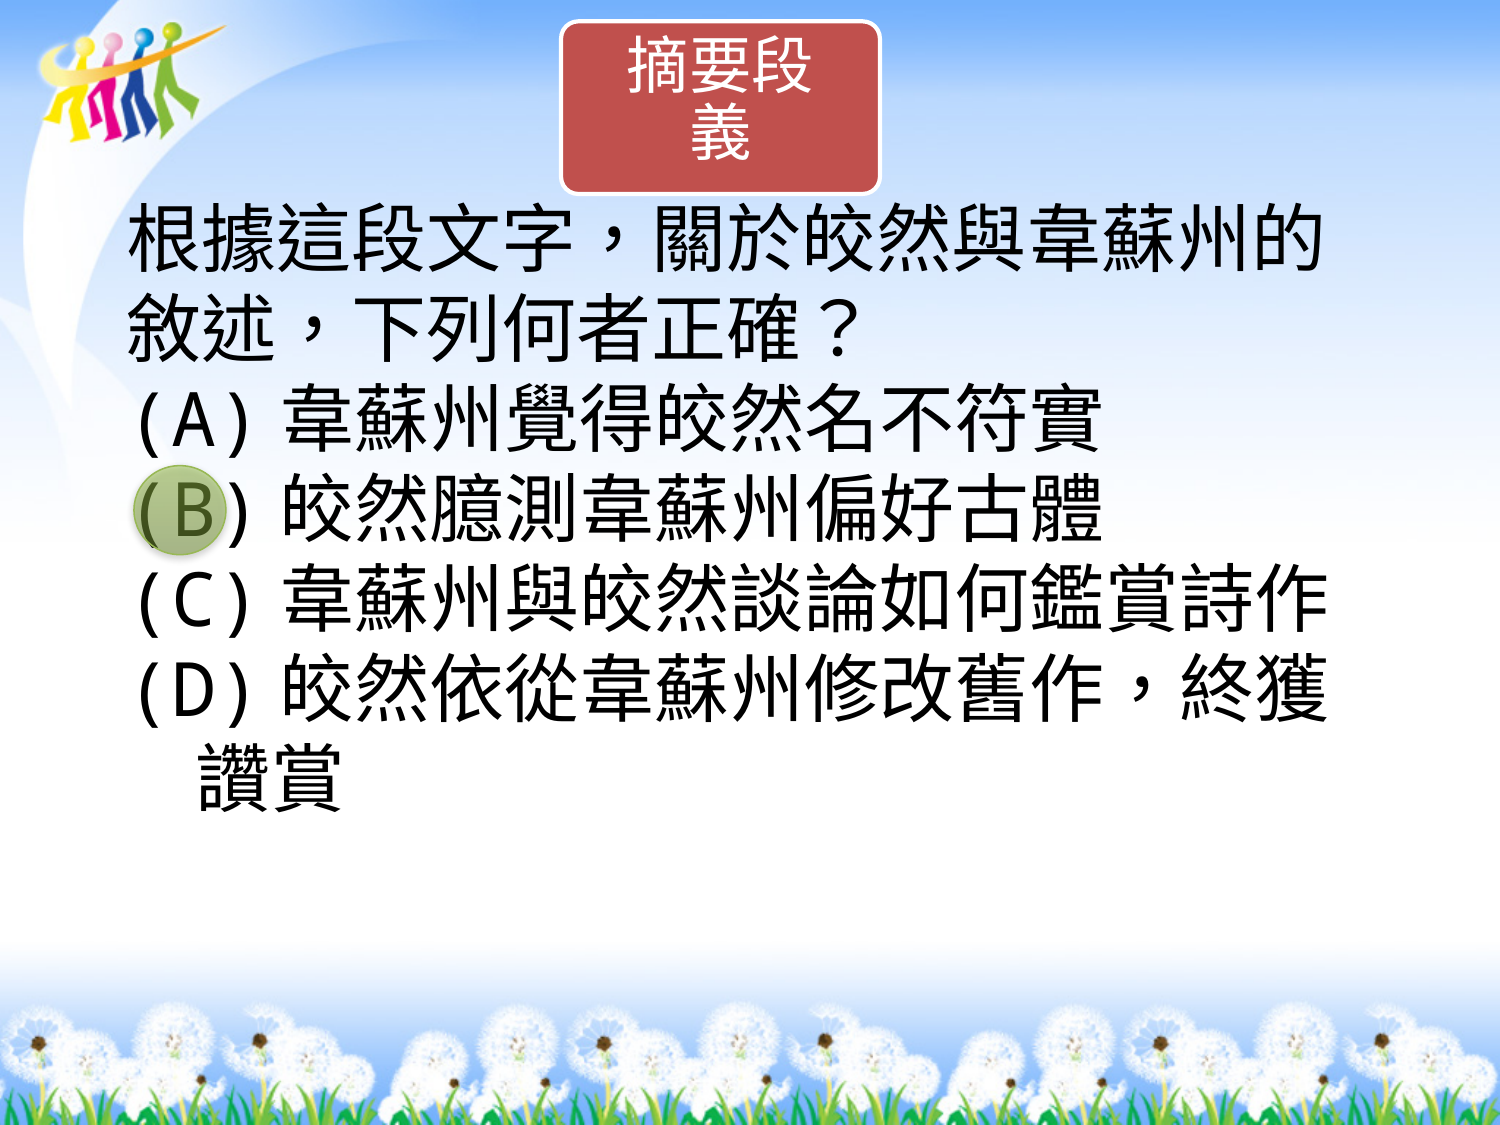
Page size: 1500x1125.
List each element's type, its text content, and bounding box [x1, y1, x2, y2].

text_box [560, 0, 881, 195]
text_box [133, 464, 227, 556]
text_box 根據這段文字，關於皎然與韋蘇州的敘述，下列何者正確？ (A)韋蘇州覺得皎然名不符實 (B)皎然臆測韋蘇州偏好古體 (C)韋蘇州與皎然談論如何鑑賞詩作 (D)皎然依從韋蘇州修改舊作，終獲 讚賞 [112, 184, 1365, 830]
picture [0, 0, 1500, 1125]
